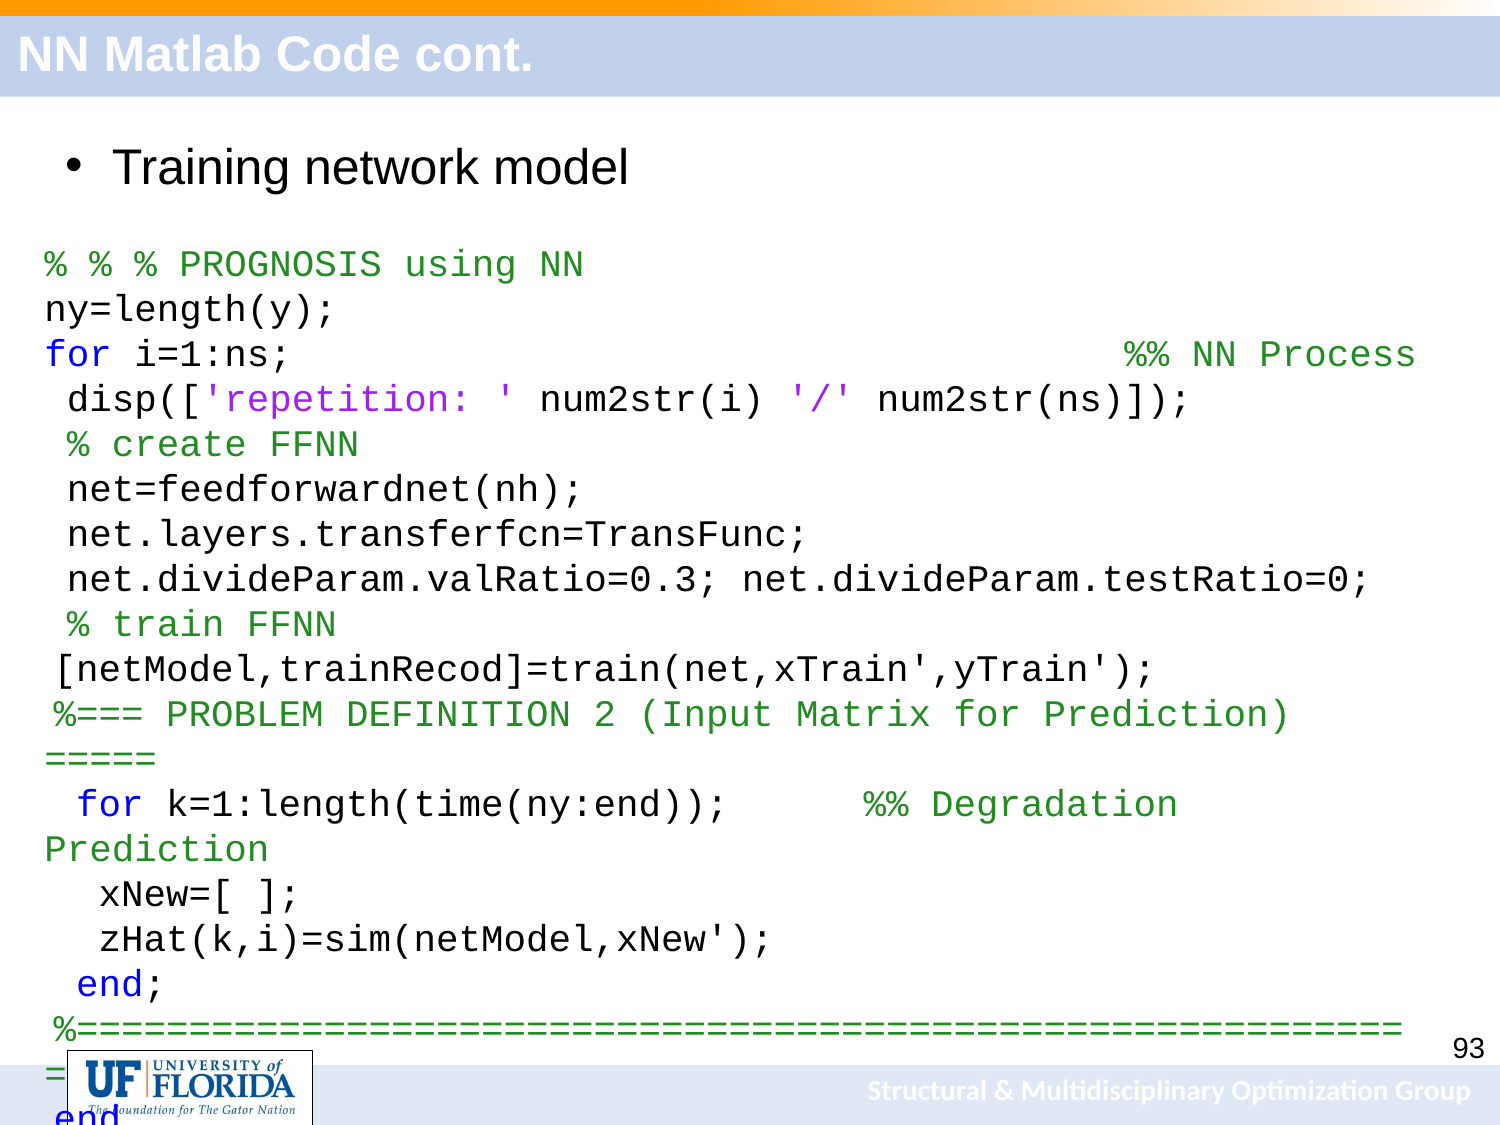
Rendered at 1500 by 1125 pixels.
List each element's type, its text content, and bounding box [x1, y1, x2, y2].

text_box [896, 0, 901, 15]
title NN Matlab Code cont. [2, 17, 1500, 86]
text_box % % % PROGNOSIS using NN ny=length(y); for i=1:ns; %% NN Process disp(['repetition: ' num2str(i) '/' num2str(ns)]); % create FFNN net=feedforwardnet(nh); net.layers.transferfcn=TransFunc; net.divideParam.valRatio=0.3; net.divideParam.testRatio=0; % train FFNN [netModel,trainRecod]=train(net,xTrain',yTrain'); %=== PROBLEM DEFINITION 2 (Input Matrix for Prediction) ===== for k=1:length(time(ny:end)); %% Degradation Prediction xNew=[ ]; zHat(k,i)=sim(netModel,xNew'); end; %============================================================ end [29, 231, 1440, 1125]
list Training network model [50, 127, 1450, 1050]
